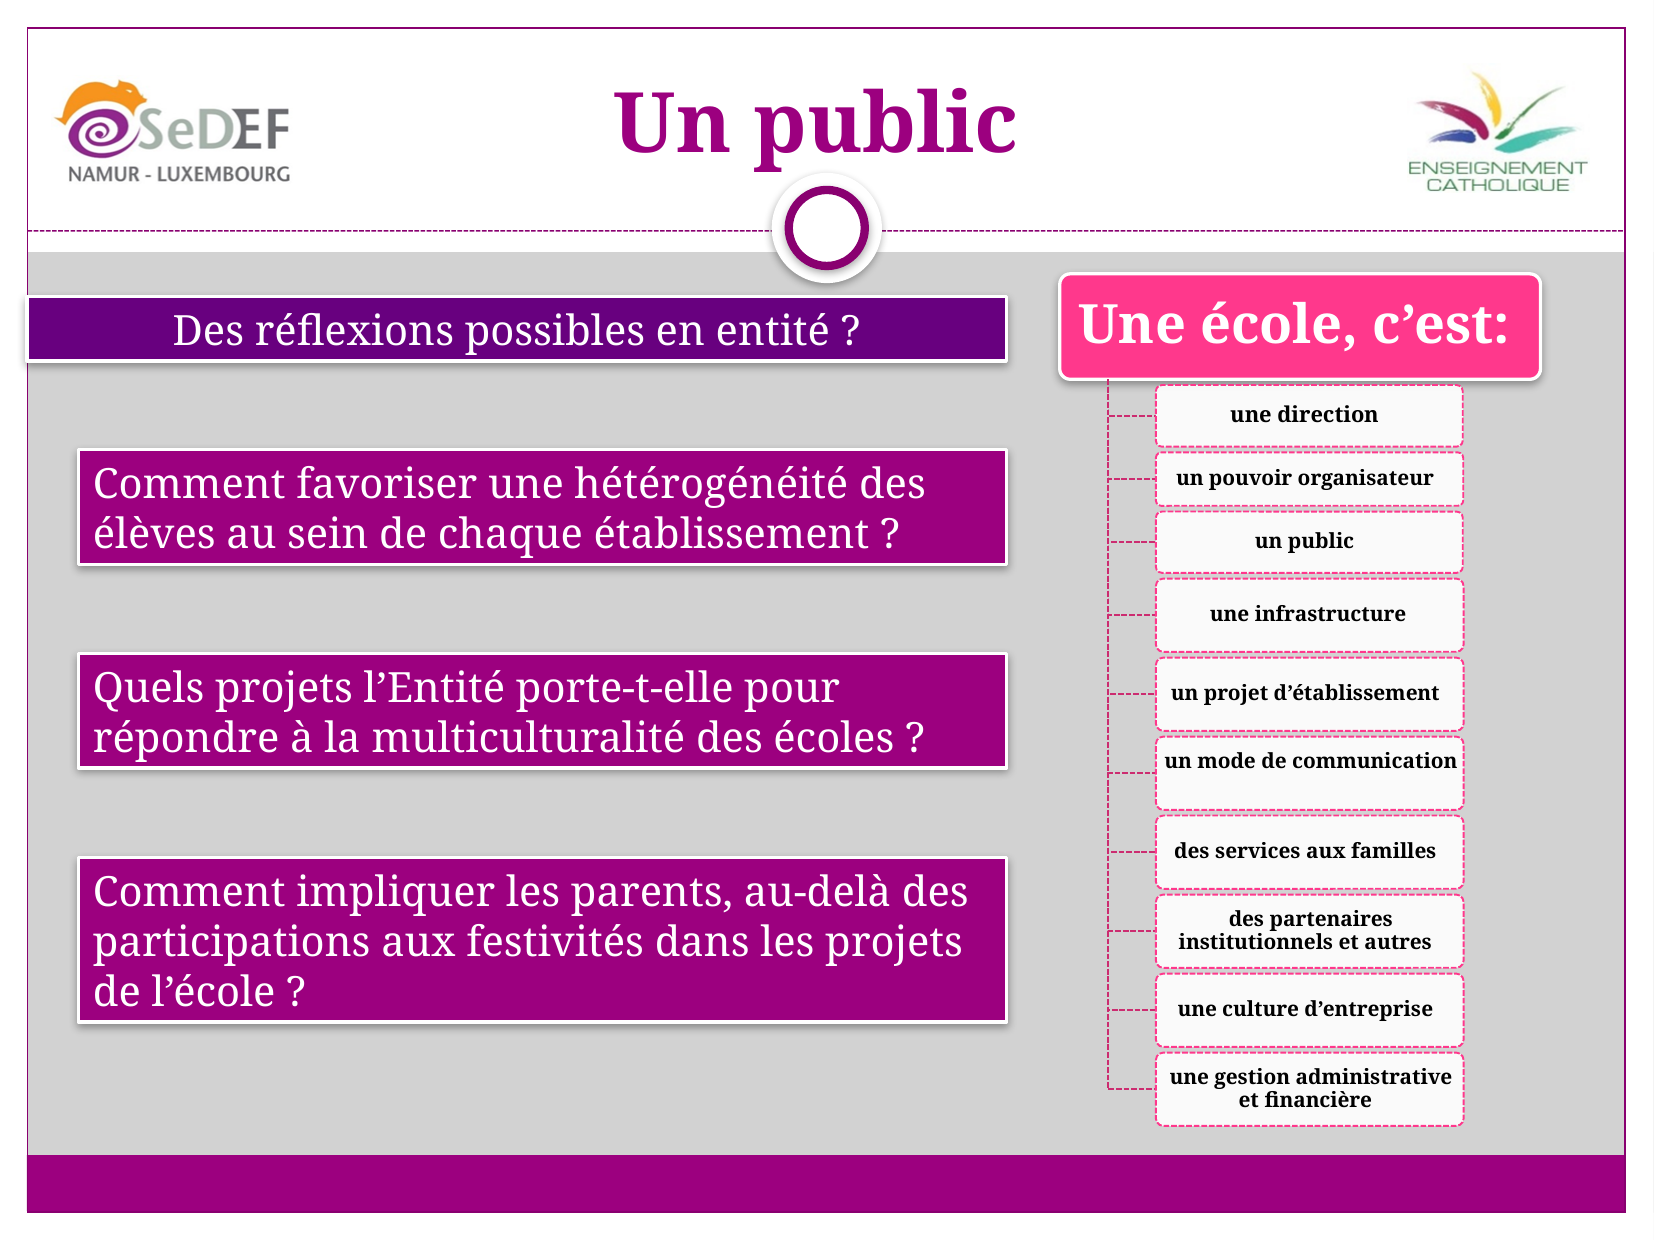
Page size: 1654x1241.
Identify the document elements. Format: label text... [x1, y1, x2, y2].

text_box Un public [253, 61, 1380, 177]
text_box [1013, 273, 1587, 1127]
text_box Comment favoriser une hétérogénéité des élèves au sein de chaque établissement ? [77, 448, 1007, 566]
picture [51, 75, 294, 189]
text_box Quels projets l’Entité porte-t-elle pour répondre à la multiculturalité des écoles ? [77, 652, 1007, 770]
picture [1407, 63, 1590, 193]
text_box Des réflexions possibles en entité ? [25, 295, 1007, 363]
text_box Comment impliquer les parents, au-delà des participations aux festivités dans les projets de l’école ? [77, 856, 1007, 1024]
